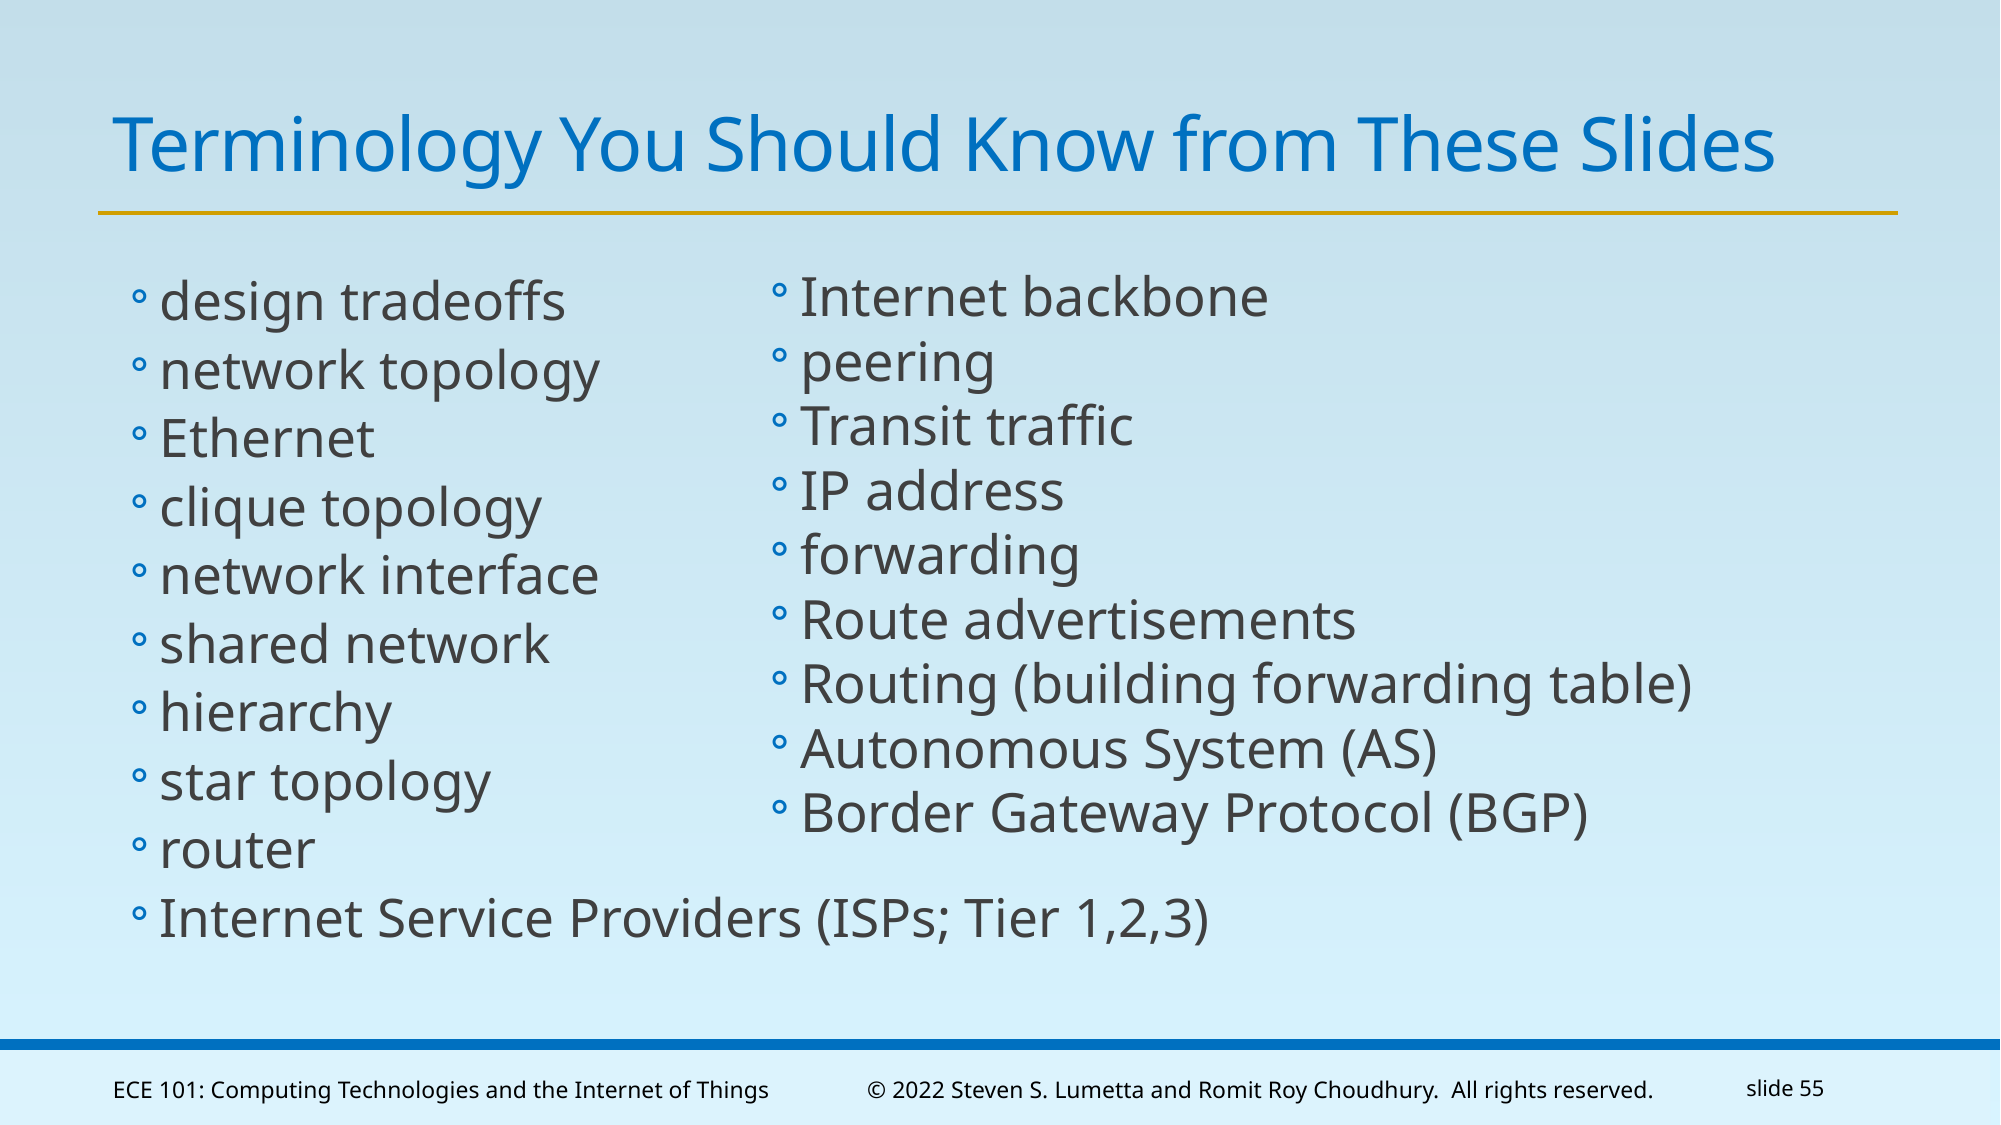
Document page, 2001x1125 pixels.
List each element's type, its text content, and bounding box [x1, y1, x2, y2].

slide_number ECE 101: Computing Technologies and the Internet of Things [97, 1059, 786, 1120]
title Terminology You Should Know from These Slides [97, 88, 1900, 194]
footer © 2022 Steven S. Lumetta and Romit Roy Choudhury. All rights reserved. [819, 1059, 1704, 1120]
text_box Internet backbone peering Transit traffic IP address forwarding Route advertisements Routing (building forwarding table) Autonomous System (AS) Border Gateway Protocol (BGP) [736, 267, 1764, 963]
list design tradeoffs network topology Ethernet clique topology network interface shared network hierarchy star topology router Internet Service Providers (ISPs; Tier 1,2,3) [97, 267, 736, 963]
slide_number slide 55 [1704, 1059, 1840, 1120]
